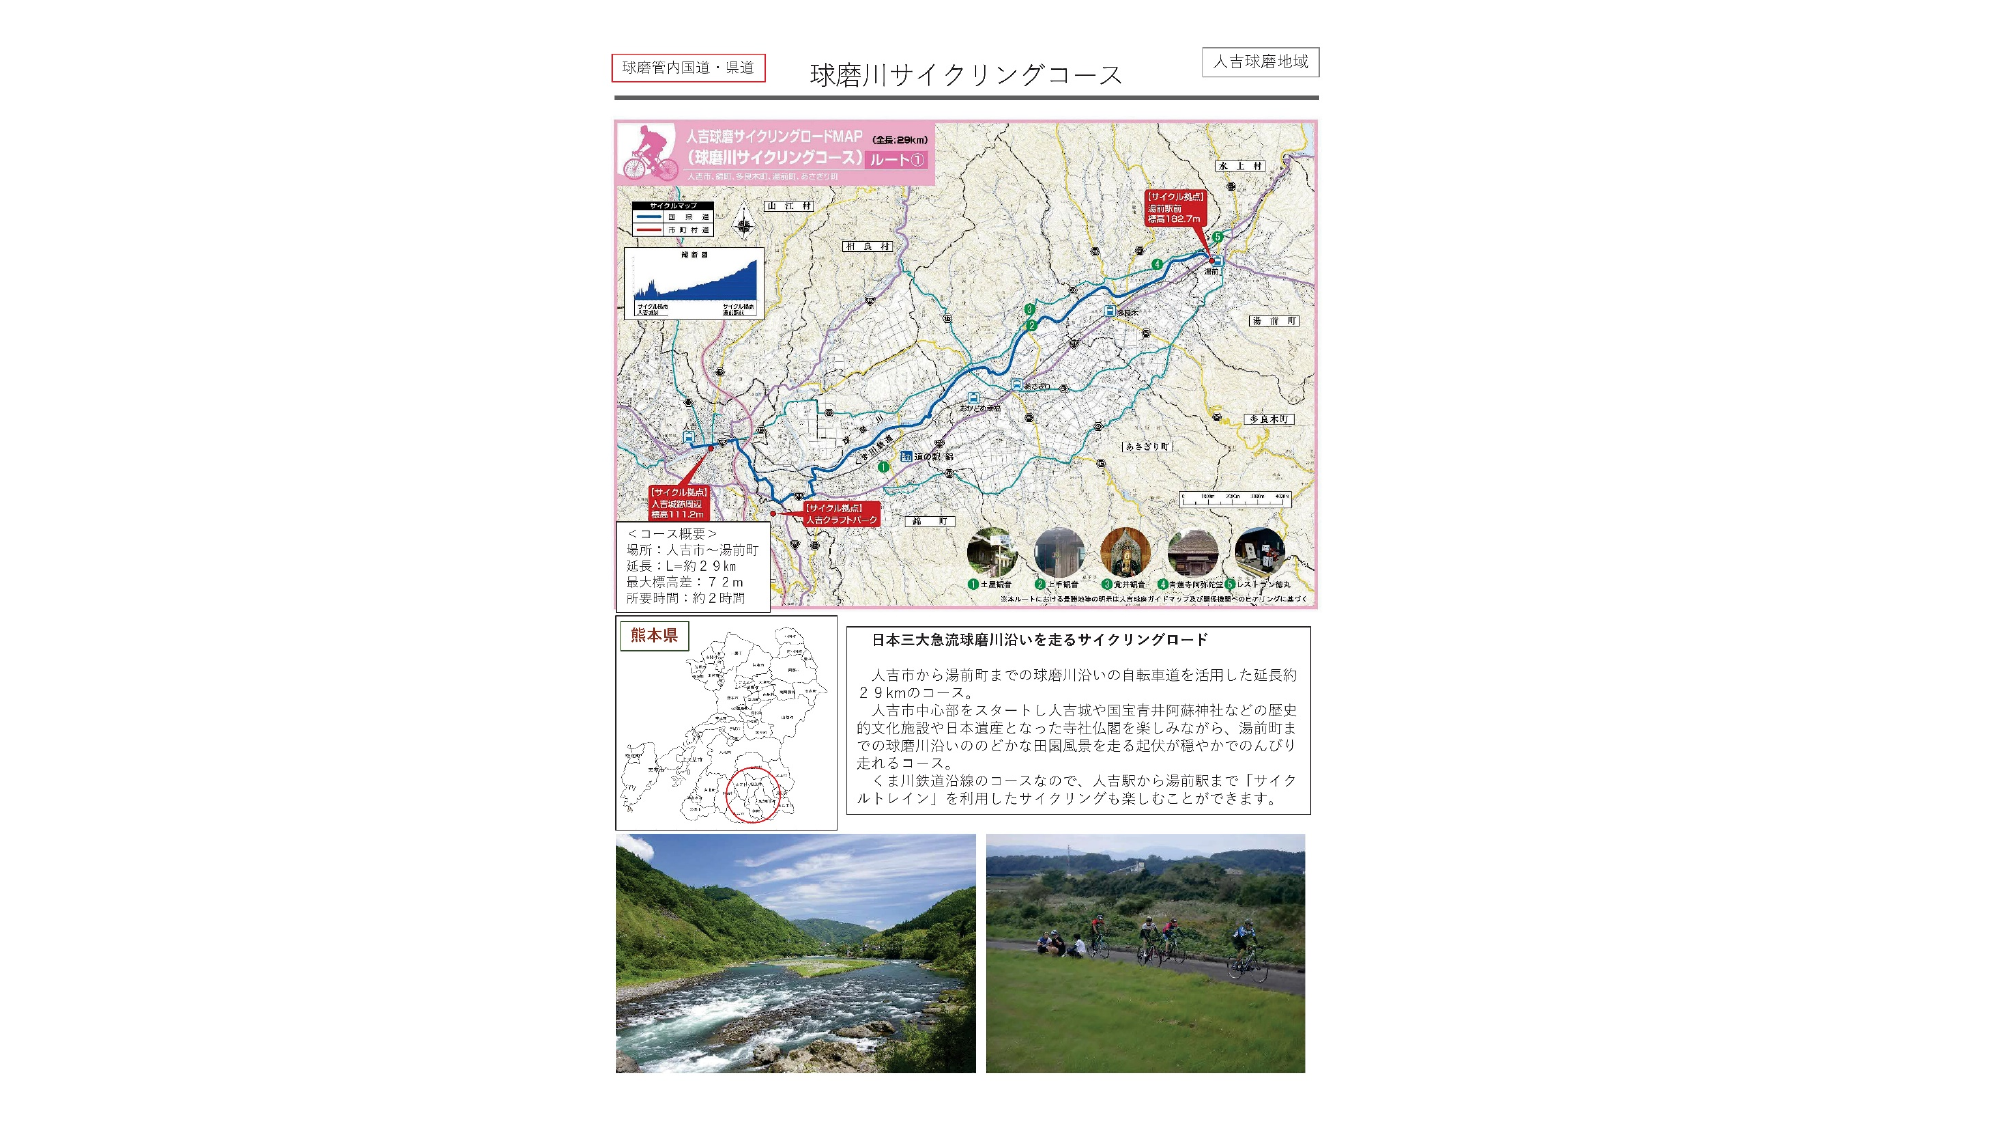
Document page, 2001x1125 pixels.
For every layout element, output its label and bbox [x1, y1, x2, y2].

picture [568, 0, 1364, 1125]
